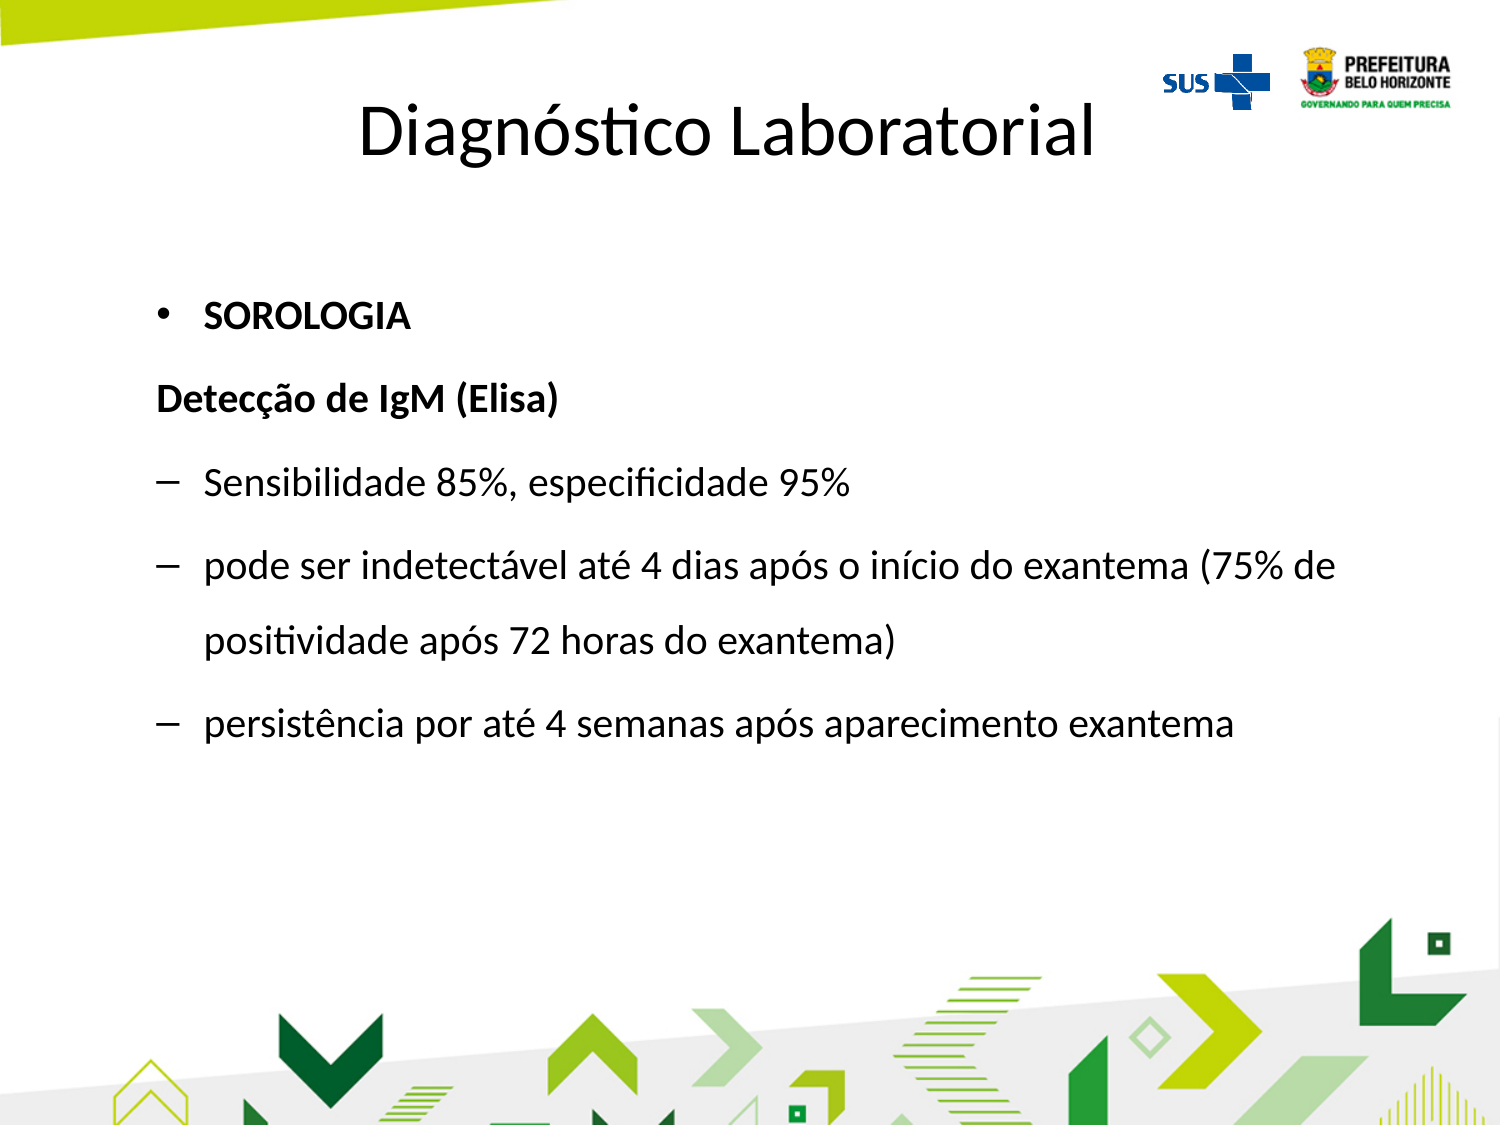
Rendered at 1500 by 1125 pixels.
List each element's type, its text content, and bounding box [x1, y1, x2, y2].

picture [0, 0, 1500, 1125]
title Diagnóstico Laboratorial [53, 49, 1404, 201]
list SOROLOGIA Detecção de IgM (Elisa) Sensibilidade 85%, especificidade 95% pode ser indetectável até 4 dias após o início do exantema (75% de positividade após 72 horas do exantema) persistência por até 4 semanas após aparecimento exantema [66, 255, 1403, 1083]
